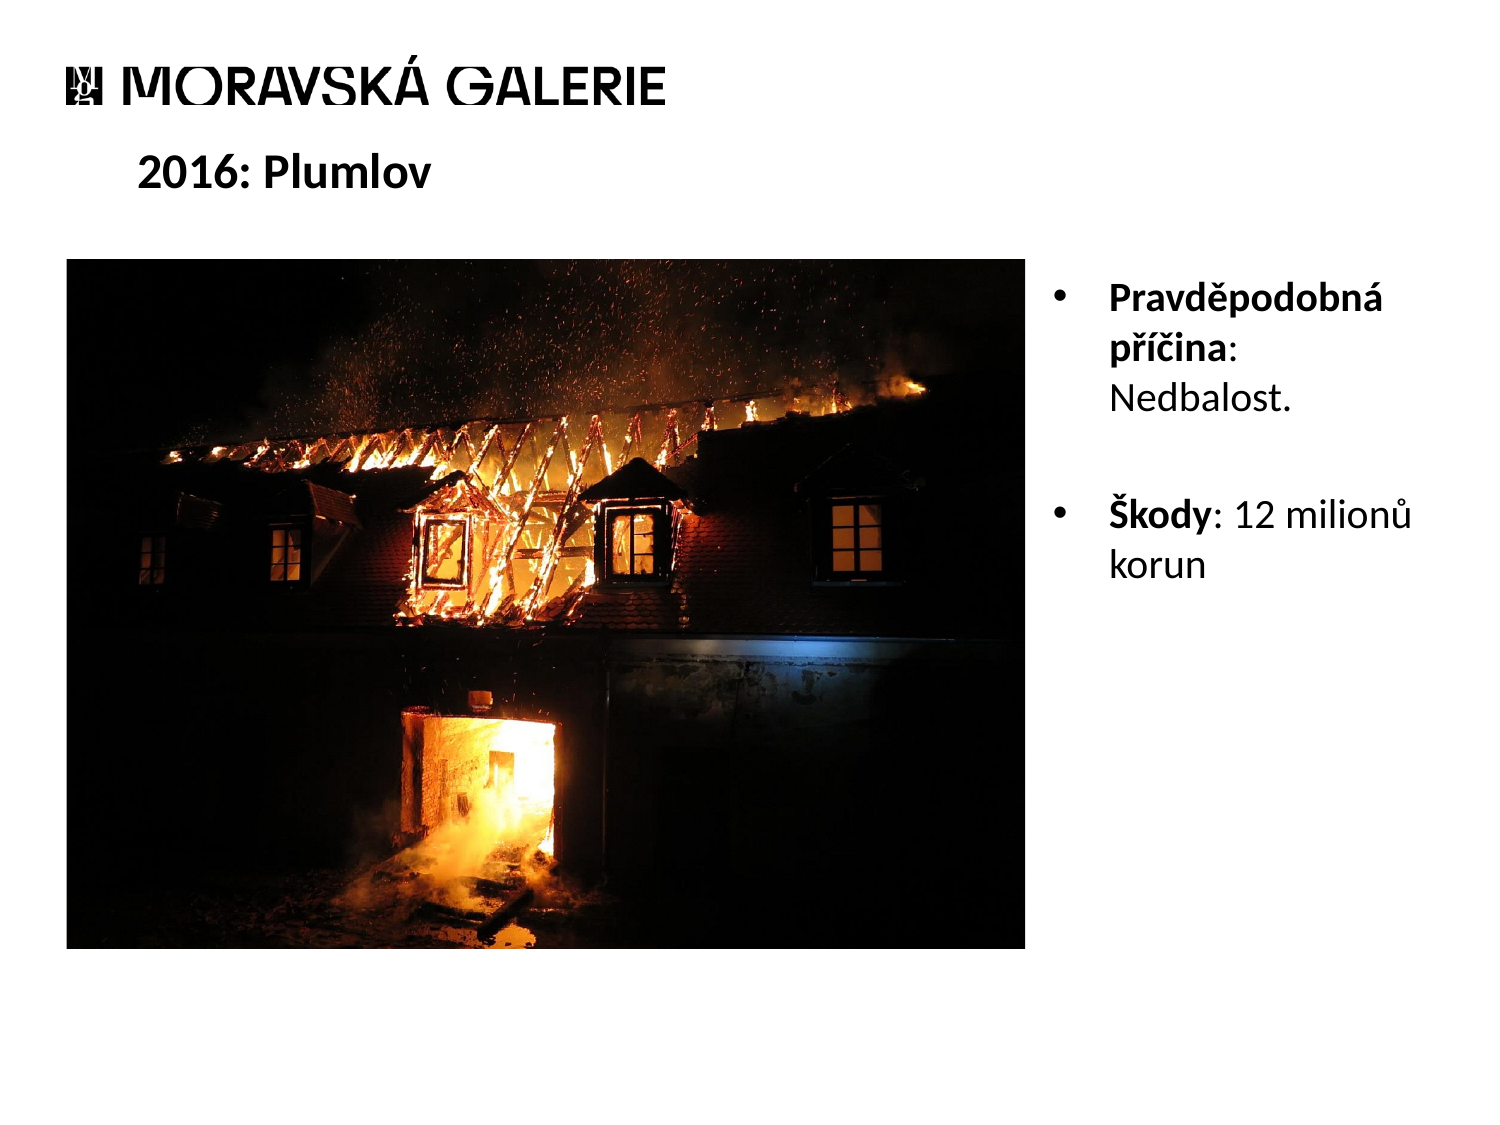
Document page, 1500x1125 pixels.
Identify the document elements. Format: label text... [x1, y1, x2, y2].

picture [66, 55, 665, 105]
list 2016: Plumlov [122, 138, 1022, 207]
list Pravděpodobná příčina: Nedbalost. Škody: 12 milionů korun [1037, 262, 1438, 998]
picture [66, 259, 1026, 950]
